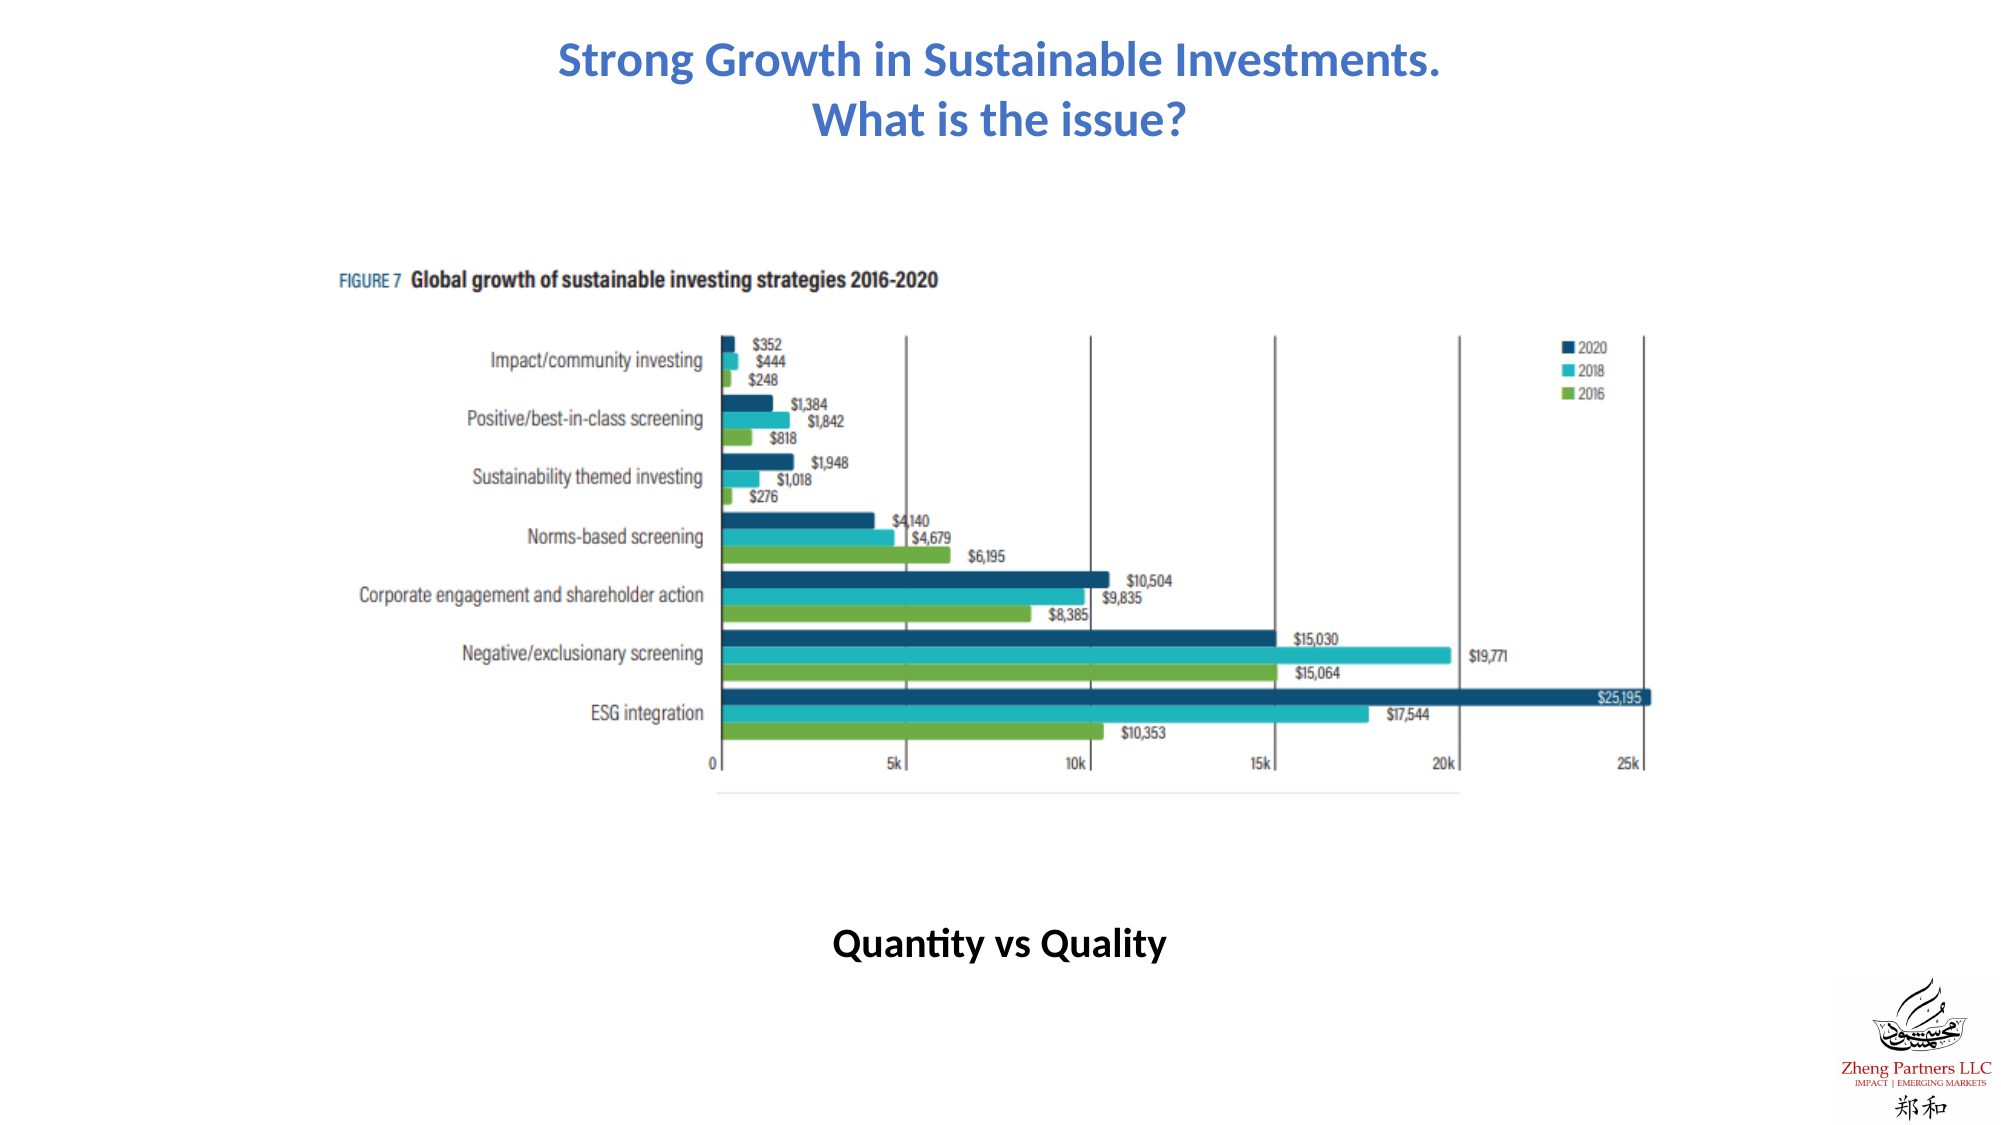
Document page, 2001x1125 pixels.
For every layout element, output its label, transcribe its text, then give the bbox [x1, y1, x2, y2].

picture [1833, 971, 2000, 1125]
text_box Strong Growth in Sustainable Investments. What is the issue? Quantity vs Quality [412, 794, 1588, 974]
picture [325, 254, 1674, 794]
text_box Strong Growth in Sustainable Investments. What is the issue? Quantity vs Quality [412, 18, 1588, 254]
